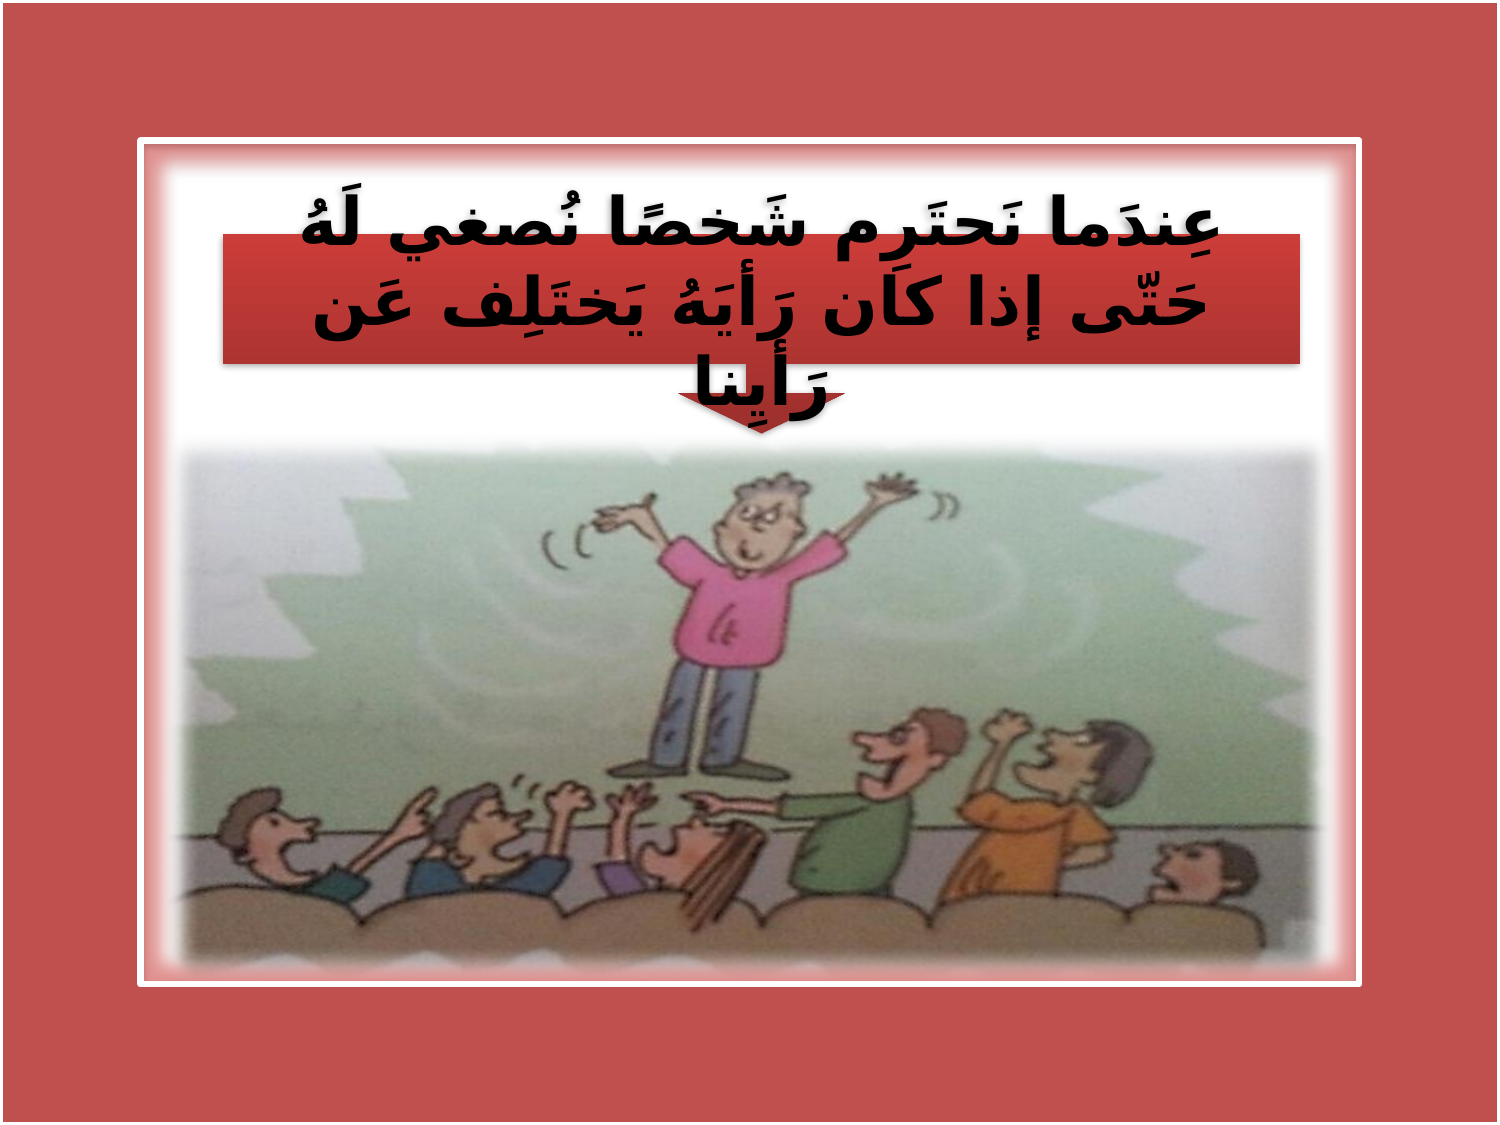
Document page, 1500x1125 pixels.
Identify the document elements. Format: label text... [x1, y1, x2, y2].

text_box عِندَما نَحتَرِم شَخصًا نُصغي لَهُ حَتّى إذا كان رَأيَهُ يَختَلِف عَن رَأيِنا [222, 234, 1301, 431]
text_box [0, 0, 1500, 1125]
picture [165, 433, 1335, 981]
